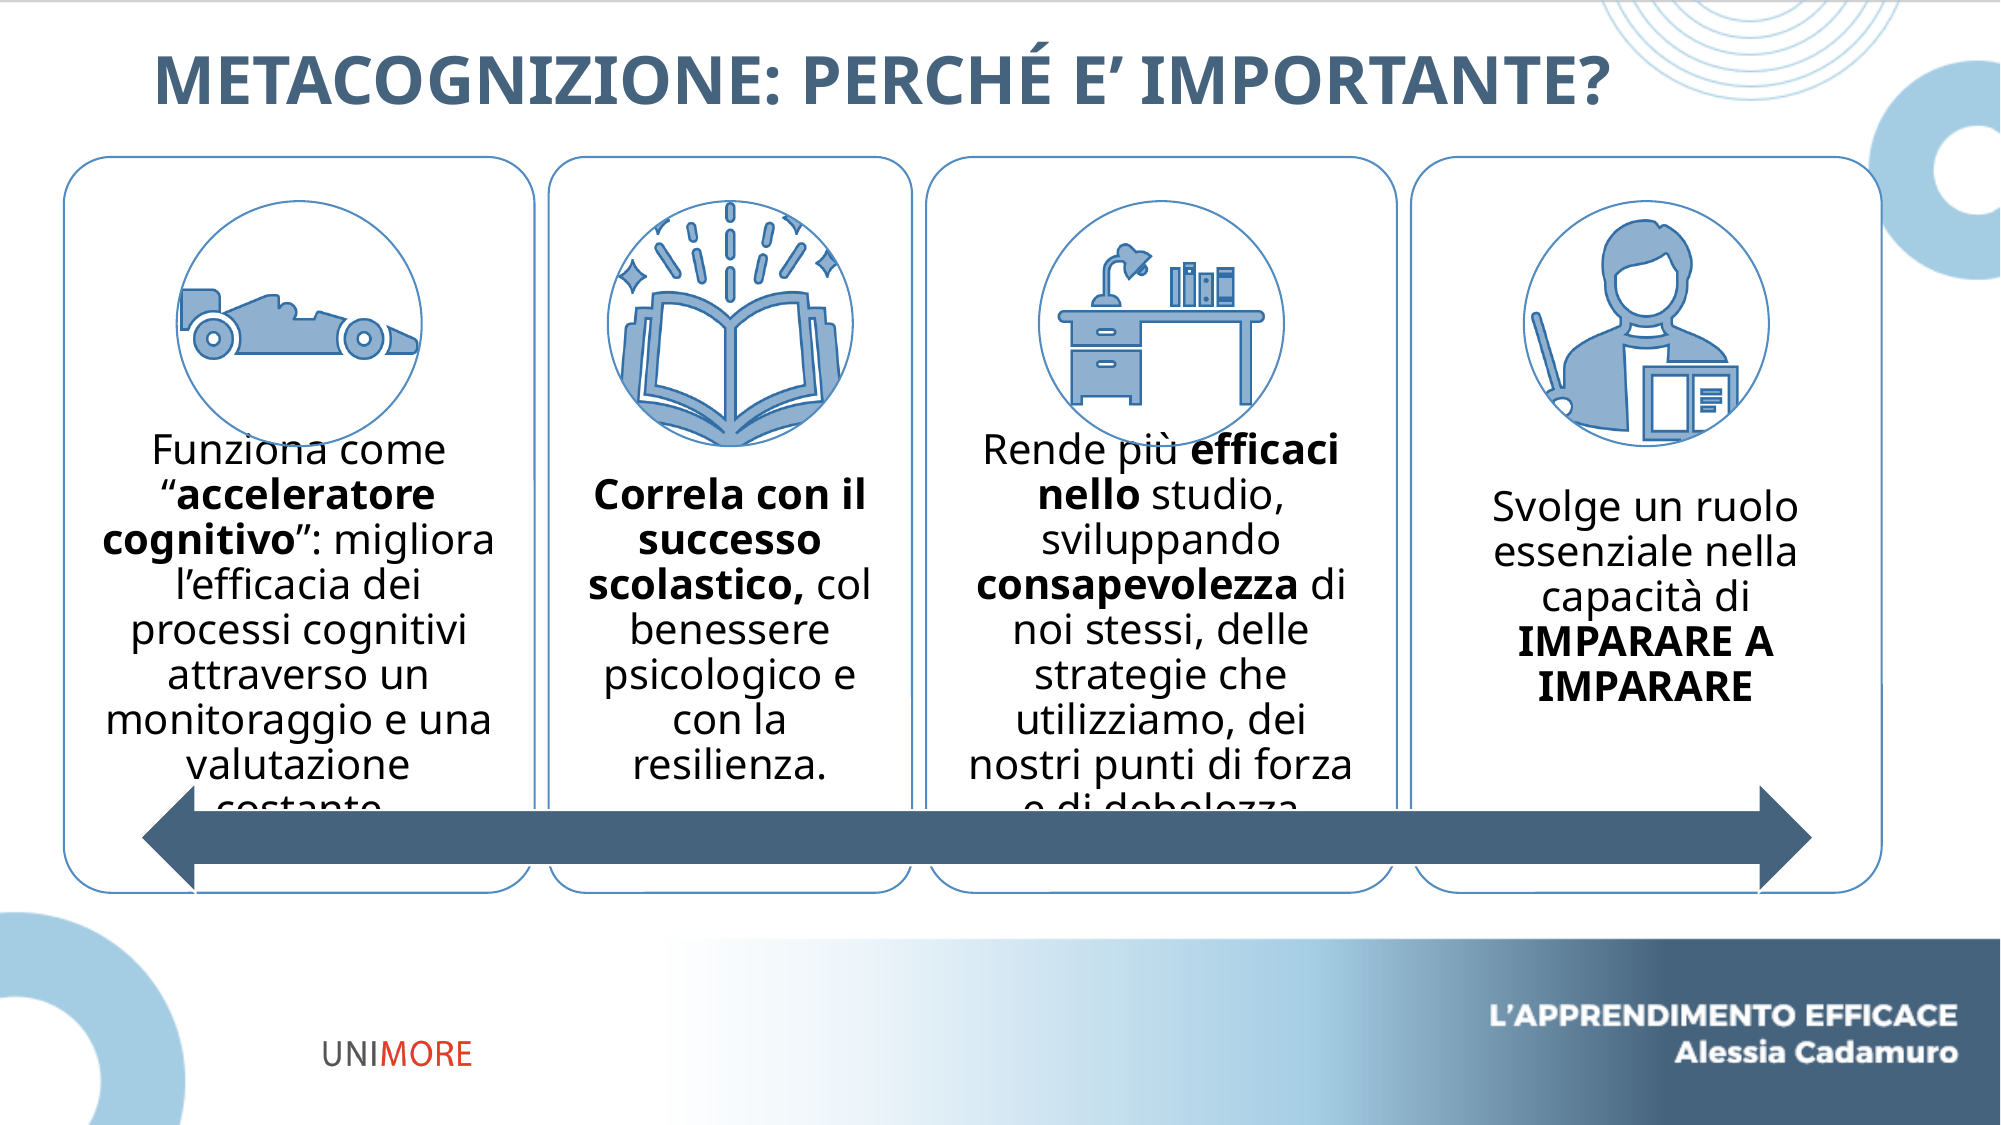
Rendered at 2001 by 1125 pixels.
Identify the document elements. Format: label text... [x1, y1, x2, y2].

picture [0, 0, 2001, 1125]
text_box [63, 156, 1883, 893]
text_box METACOGNIZIONE: PERCHÉ E’ IMPORTANTE? [0, 30, 1883, 126]
